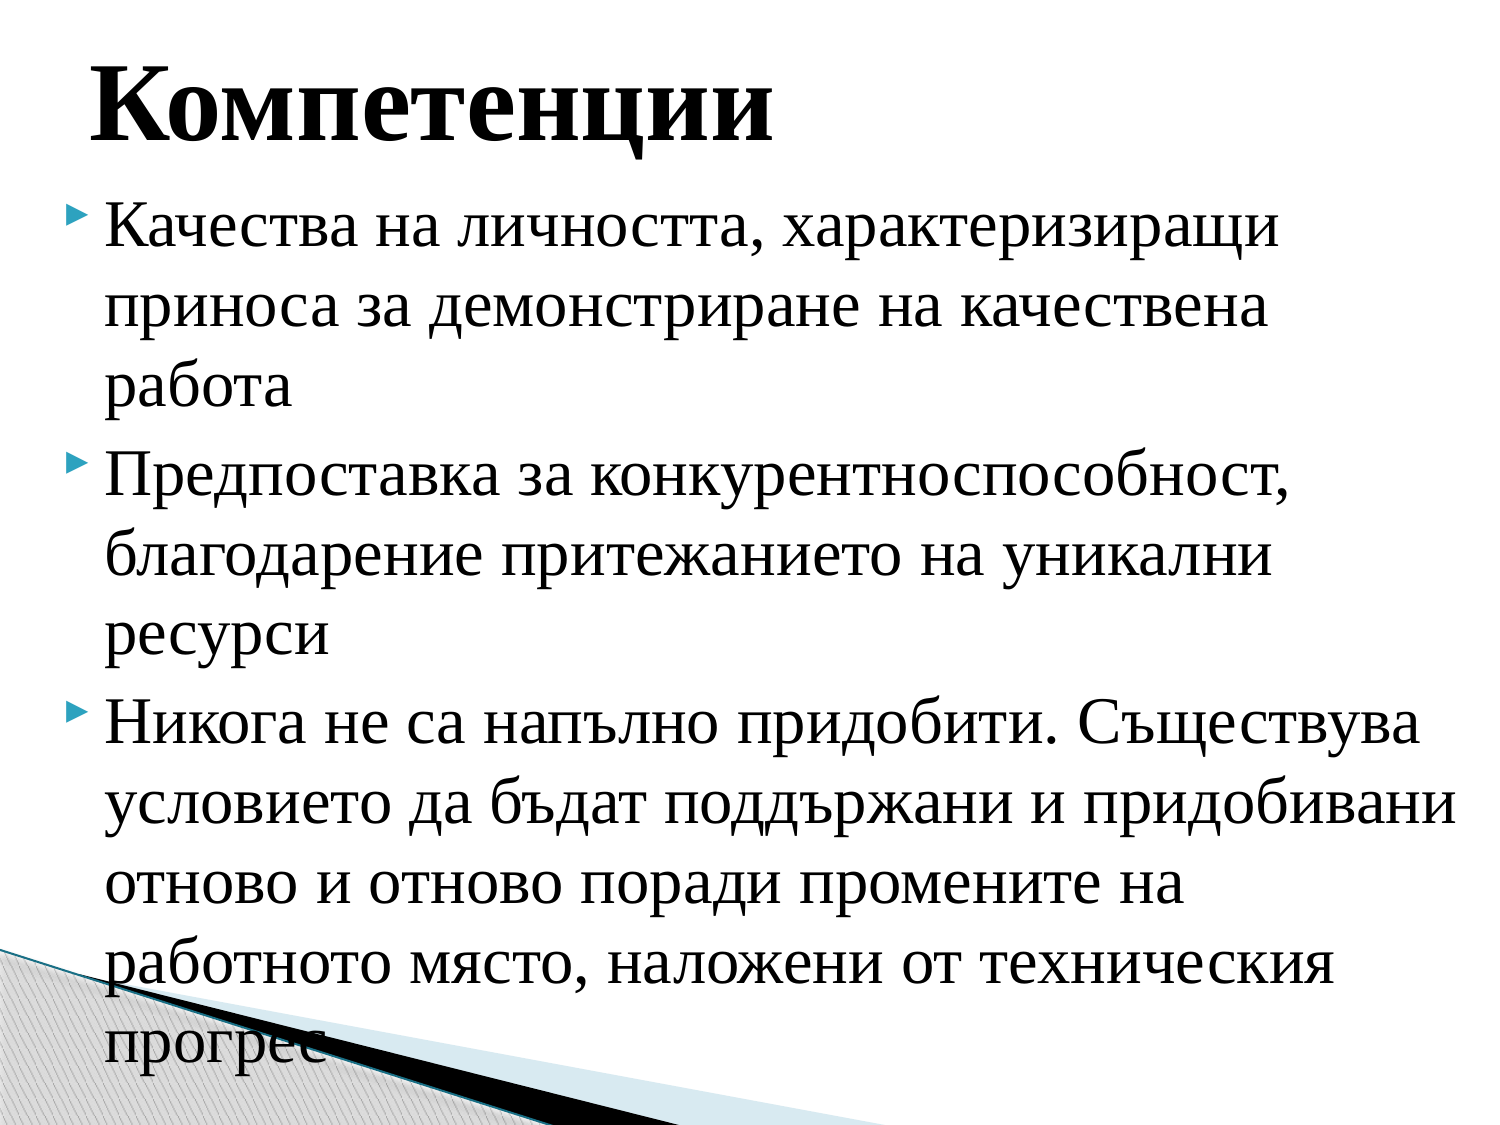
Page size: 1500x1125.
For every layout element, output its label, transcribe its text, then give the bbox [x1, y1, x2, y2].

list Качества на личността, характеризиращи приноса за демонстриране на качествена работа Предпоставка за конкурентноспособност, благодарение притежанието на уникални ресурси Никога не са напълно придобити. Съществува условието да бъдат поддържани и придобивани отново и отново поради промените на работното място, наложени от техническия прогрес [29, 172, 1483, 986]
title Компетенции [75, 19, 1425, 173]
